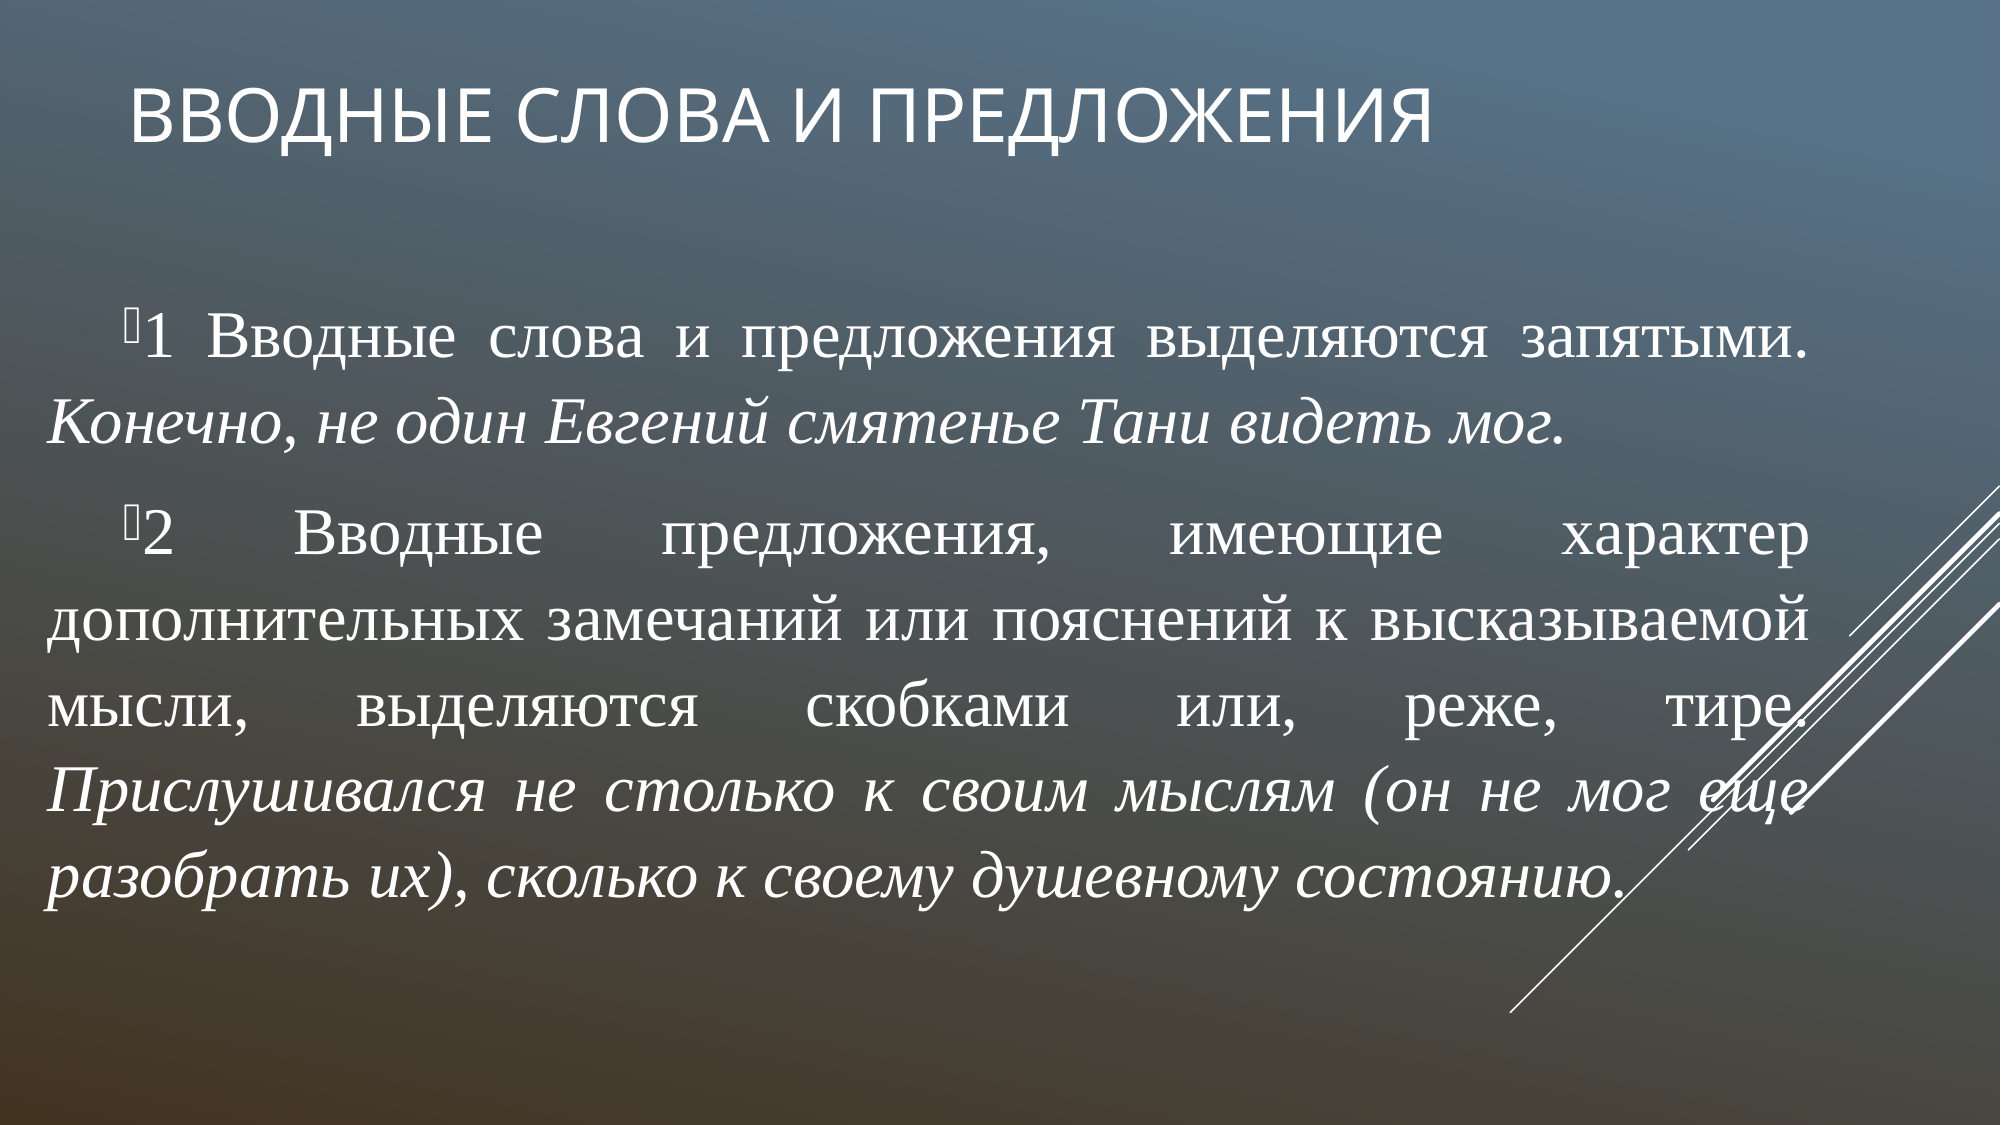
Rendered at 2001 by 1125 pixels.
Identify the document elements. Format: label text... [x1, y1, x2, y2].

list 1 Вводные слова и предложения выделяются запятыми. Конечно, не один Евгений смятенье Тани видеть мог. 2 Вводные предложения, имеющие характер дополнительных замечаний или пояснений к высказываемой мысли, выделяются скобками или, реже, тире. Прислушивался не столько к своим мыслям (он не мог еще разобрать их), сколько к своему душевному состоянию. [0, 172, 1828, 1100]
title Вводные слова и предложения [112, 25, 1897, 200]
